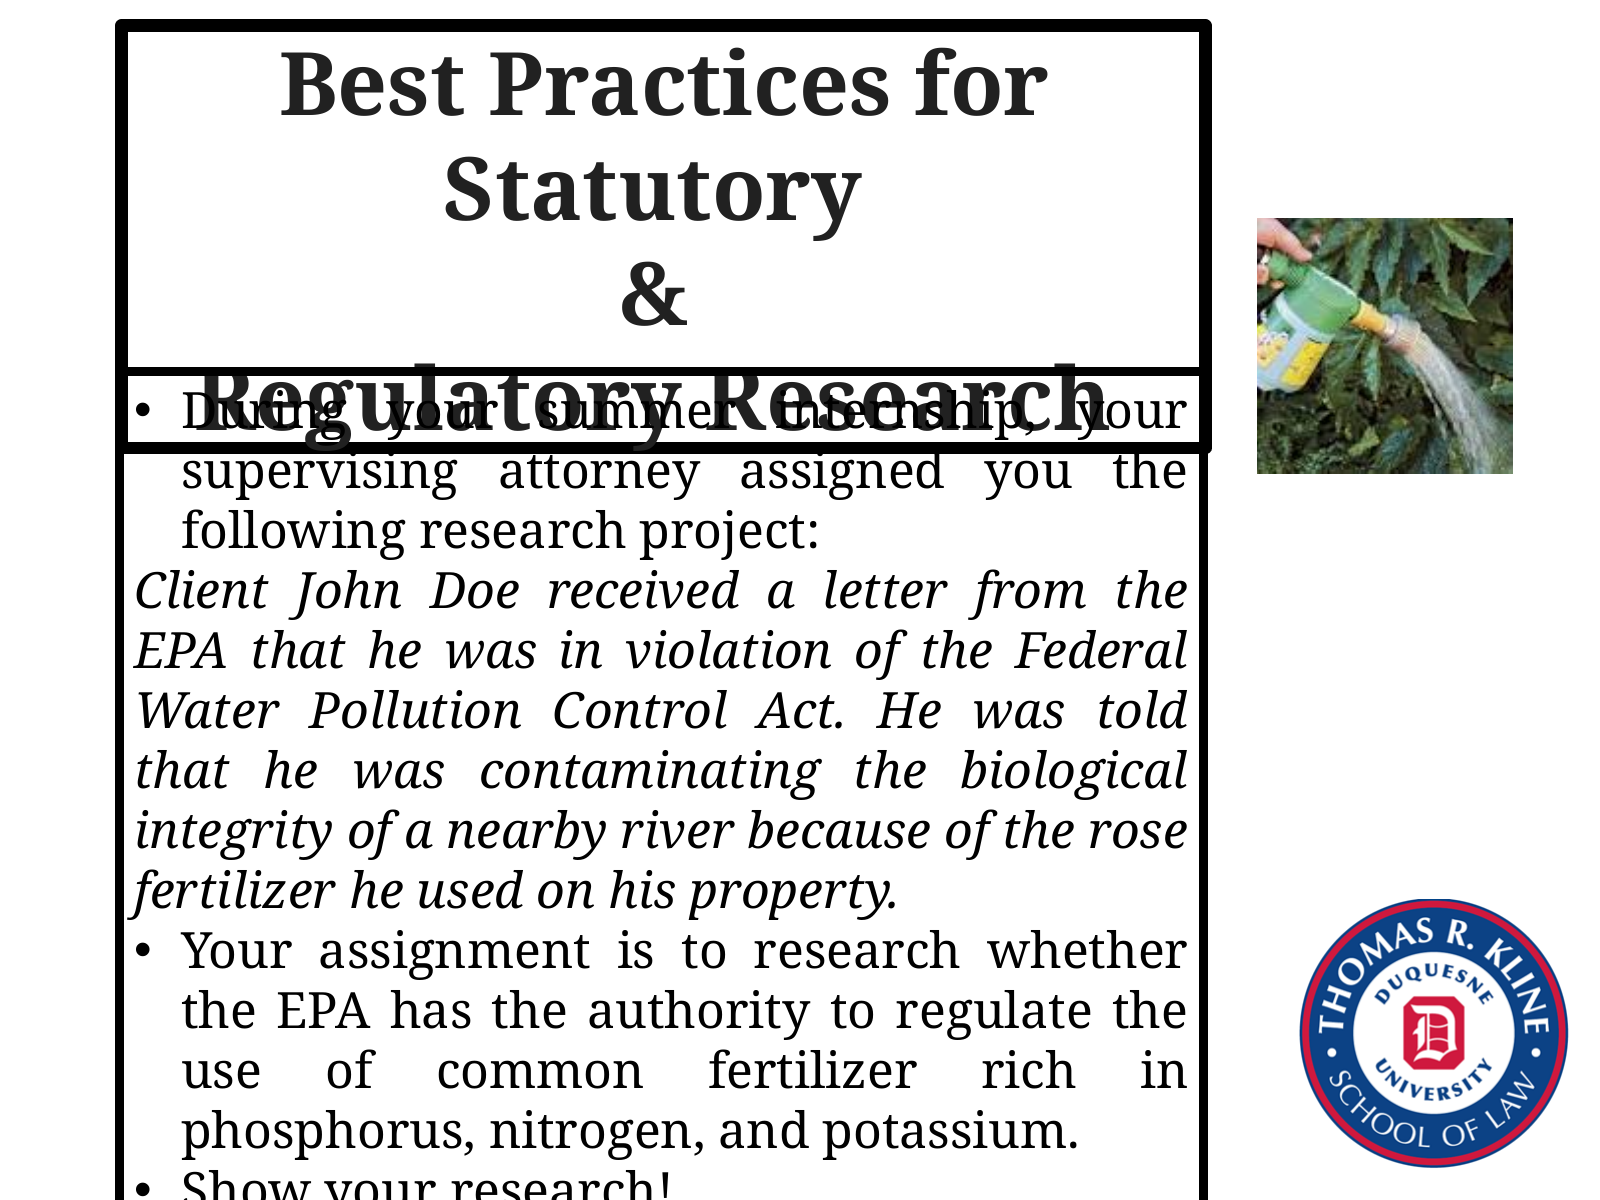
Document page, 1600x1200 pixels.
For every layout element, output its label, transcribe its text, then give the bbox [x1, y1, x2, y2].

title Best Practices for Statutory & Regulatory Research [121, 25, 1206, 449]
picture [1257, 218, 1513, 474]
text_box During your summer internship, your supervising attorney assigned you the following research project: Client John Doe received a letter from the EPA that he was in violation of the Federal Water Pollution Control Act. He was told that he was contaminating the biological integrity of a nearby river because of the rose fertilizer he used on his property. Your assignment is to research whether the EPA has the authority to regulate the use of common fertilizer rich in phosphorus, nitrogen, and potassium. Show your research! [119, 371, 1204, 1200]
picture [1288, 899, 1575, 1171]
